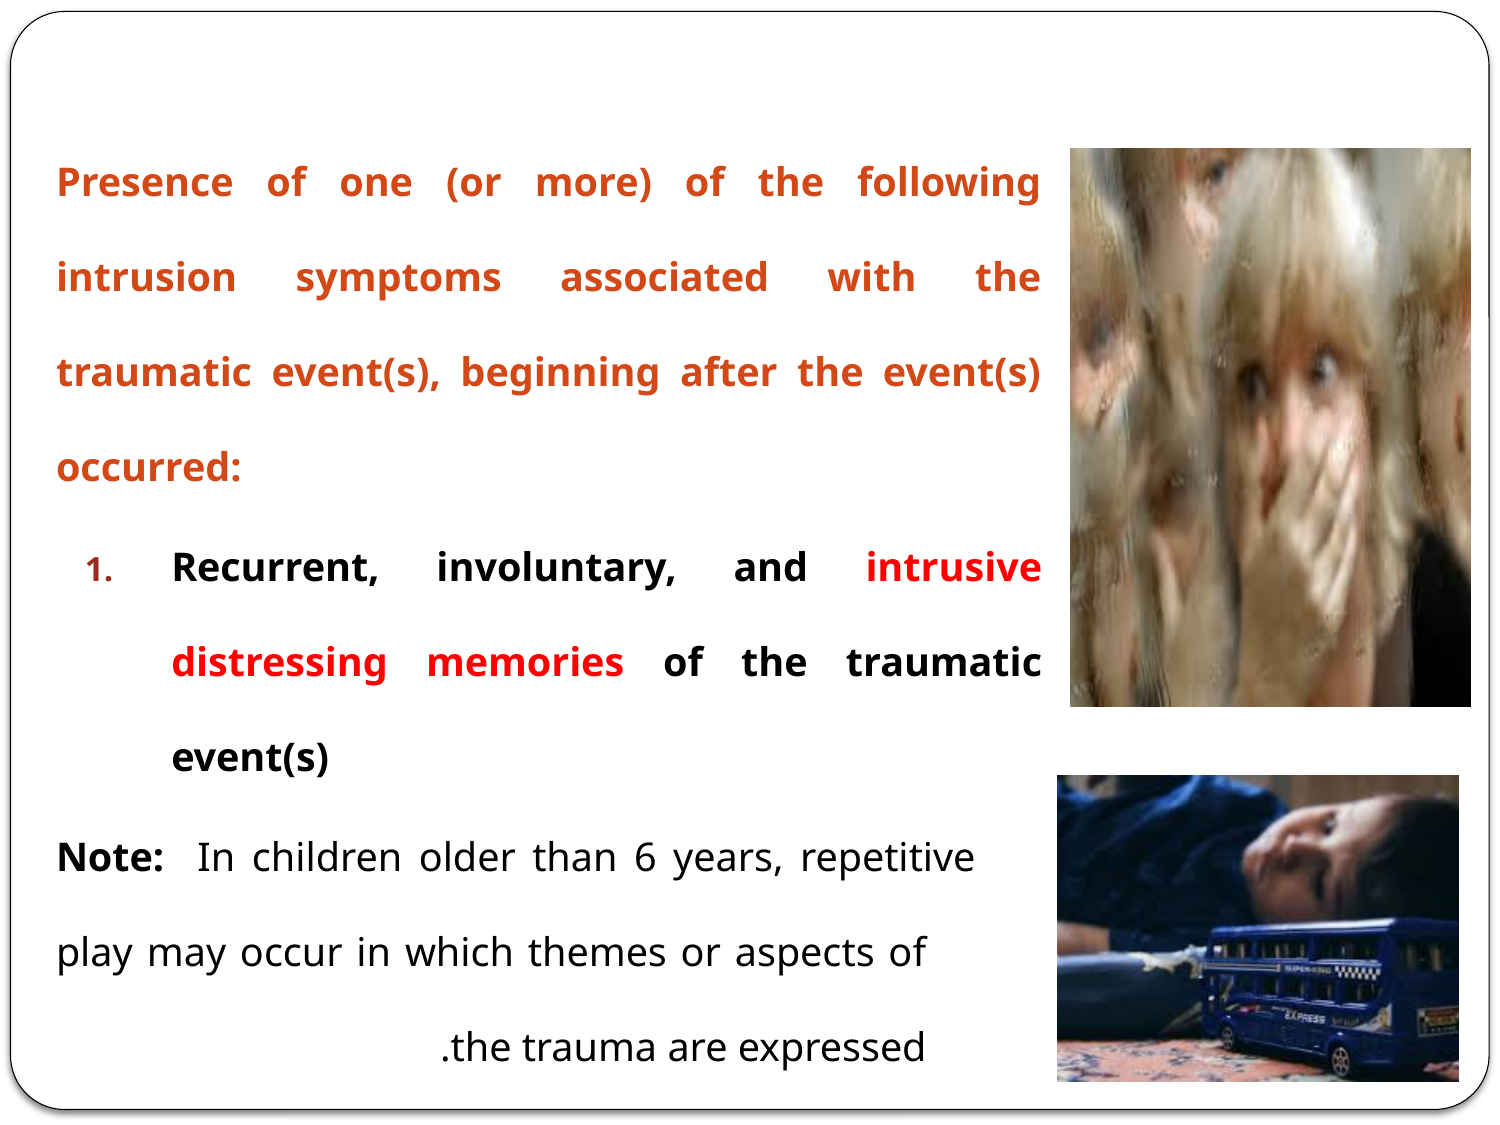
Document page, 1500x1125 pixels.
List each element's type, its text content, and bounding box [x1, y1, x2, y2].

list Presence of one (or more) of the following intrusion symptoms associated with the traumatic event(s), beginning after the event(s) occurred: Recurrent, involuntary, and intrusive distressing memories of the traumatic event(s) Note: In children older than 6 years, repetitive play may occur in which themes or aspects of the trauma are expressed. [41, 101, 1058, 1083]
picture [1056, 774, 1459, 1082]
picture [1070, 148, 1471, 707]
